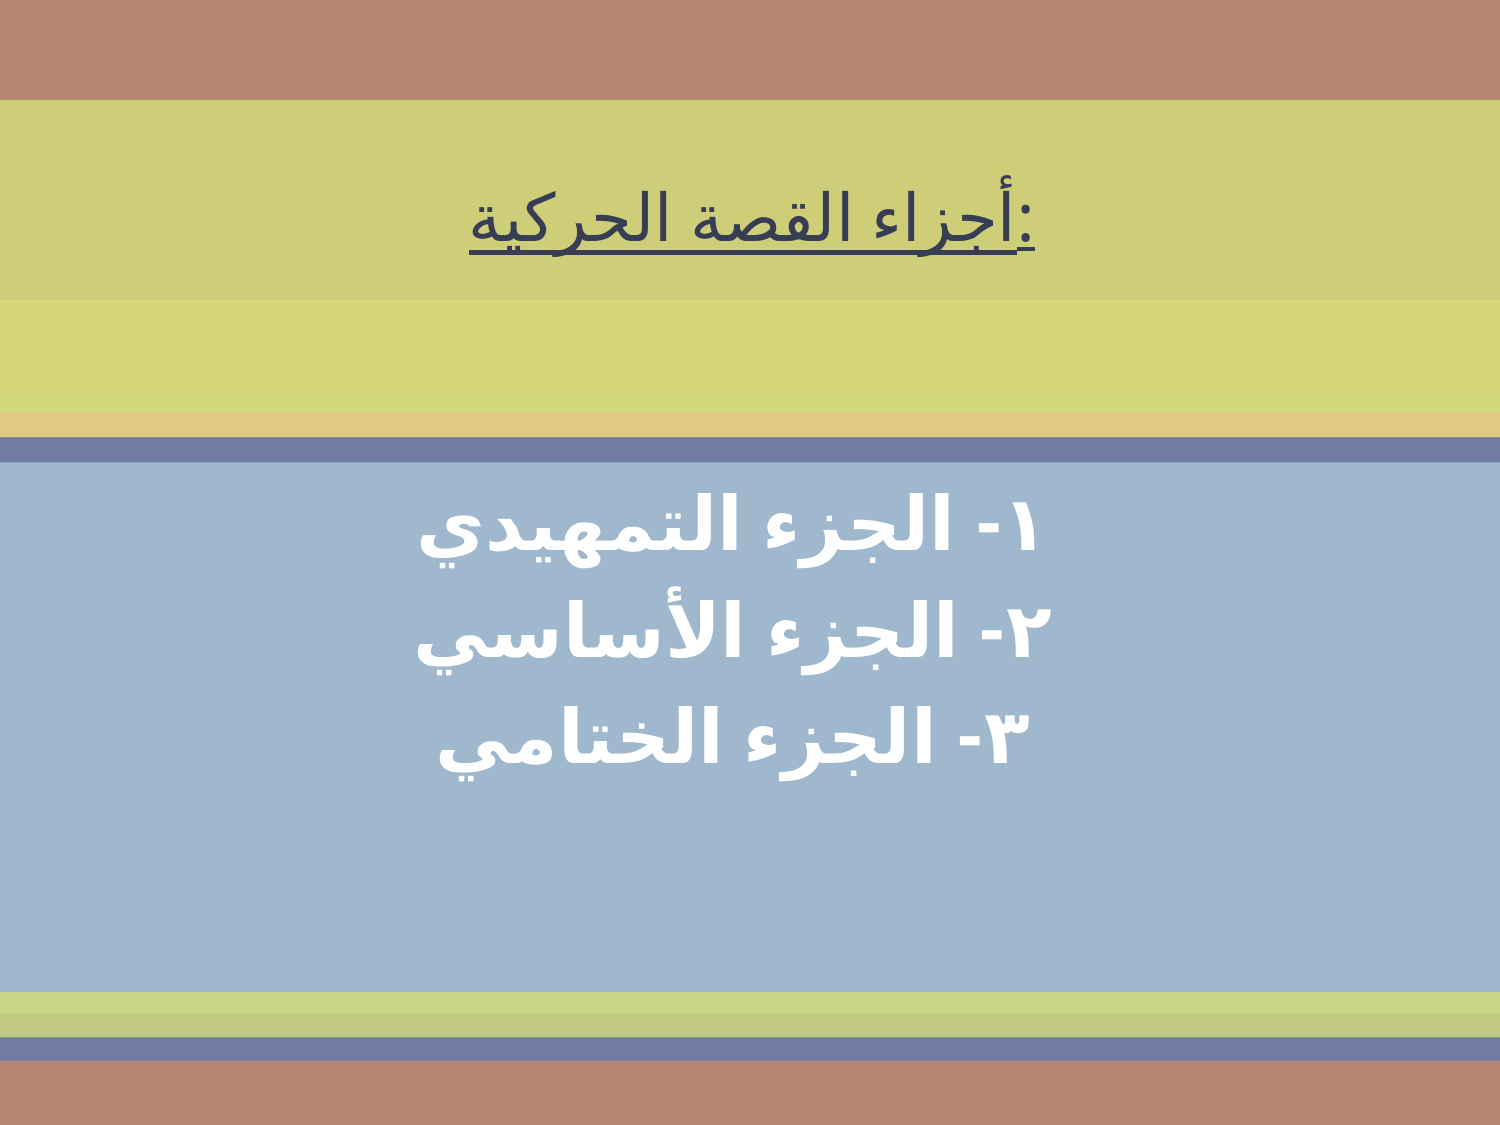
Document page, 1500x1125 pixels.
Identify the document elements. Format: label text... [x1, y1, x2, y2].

list ١- الجزء التمهيدي ٢- الجزء الأساسي ٣- الجزء الختامي [170, 467, 1284, 1045]
title أجزاء القصة الحركية: [76, 160, 1428, 349]
